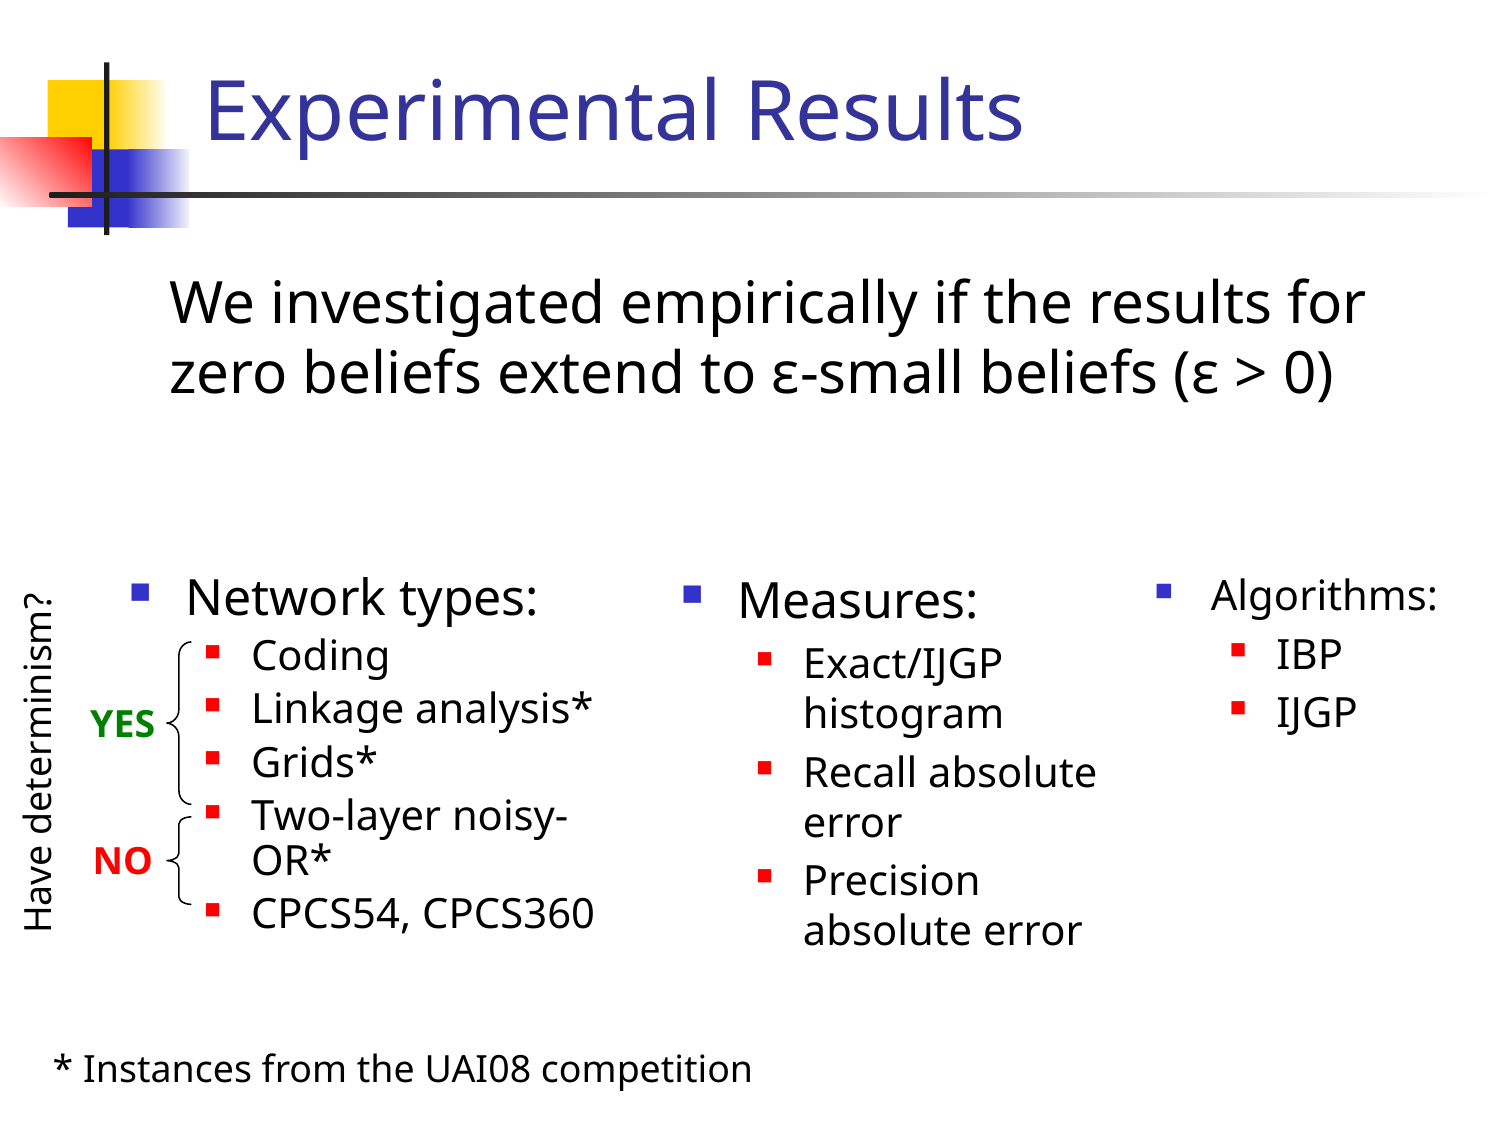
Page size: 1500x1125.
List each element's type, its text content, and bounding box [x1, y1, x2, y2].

text_box NO [77, 829, 168, 890]
text_box Network types: Coding Linkage analysis* Grids* Two-layer noisy-OR* CPCS54, CPCS360 [114, 565, 654, 878]
text_box Measures: Exact/IJGP histogram Recall absolute error Precision absolute error [666, 561, 1175, 824]
list Algorithms: IBP IJGP [1175, 561, 1481, 762]
title Experimental Results [188, 39, 1468, 165]
text_box [171, 641, 192, 805]
text_box * Instances from the UAI08 competition [37, 1037, 769, 1098]
text_box YES [75, 692, 171, 753]
text_box We investigated empirically if the results for zero beliefs extend to ε-small beliefs (ε > 0) [154, 257, 1408, 512]
text_box Have determinism? [6, 578, 66, 949]
text_box [168, 816, 192, 905]
